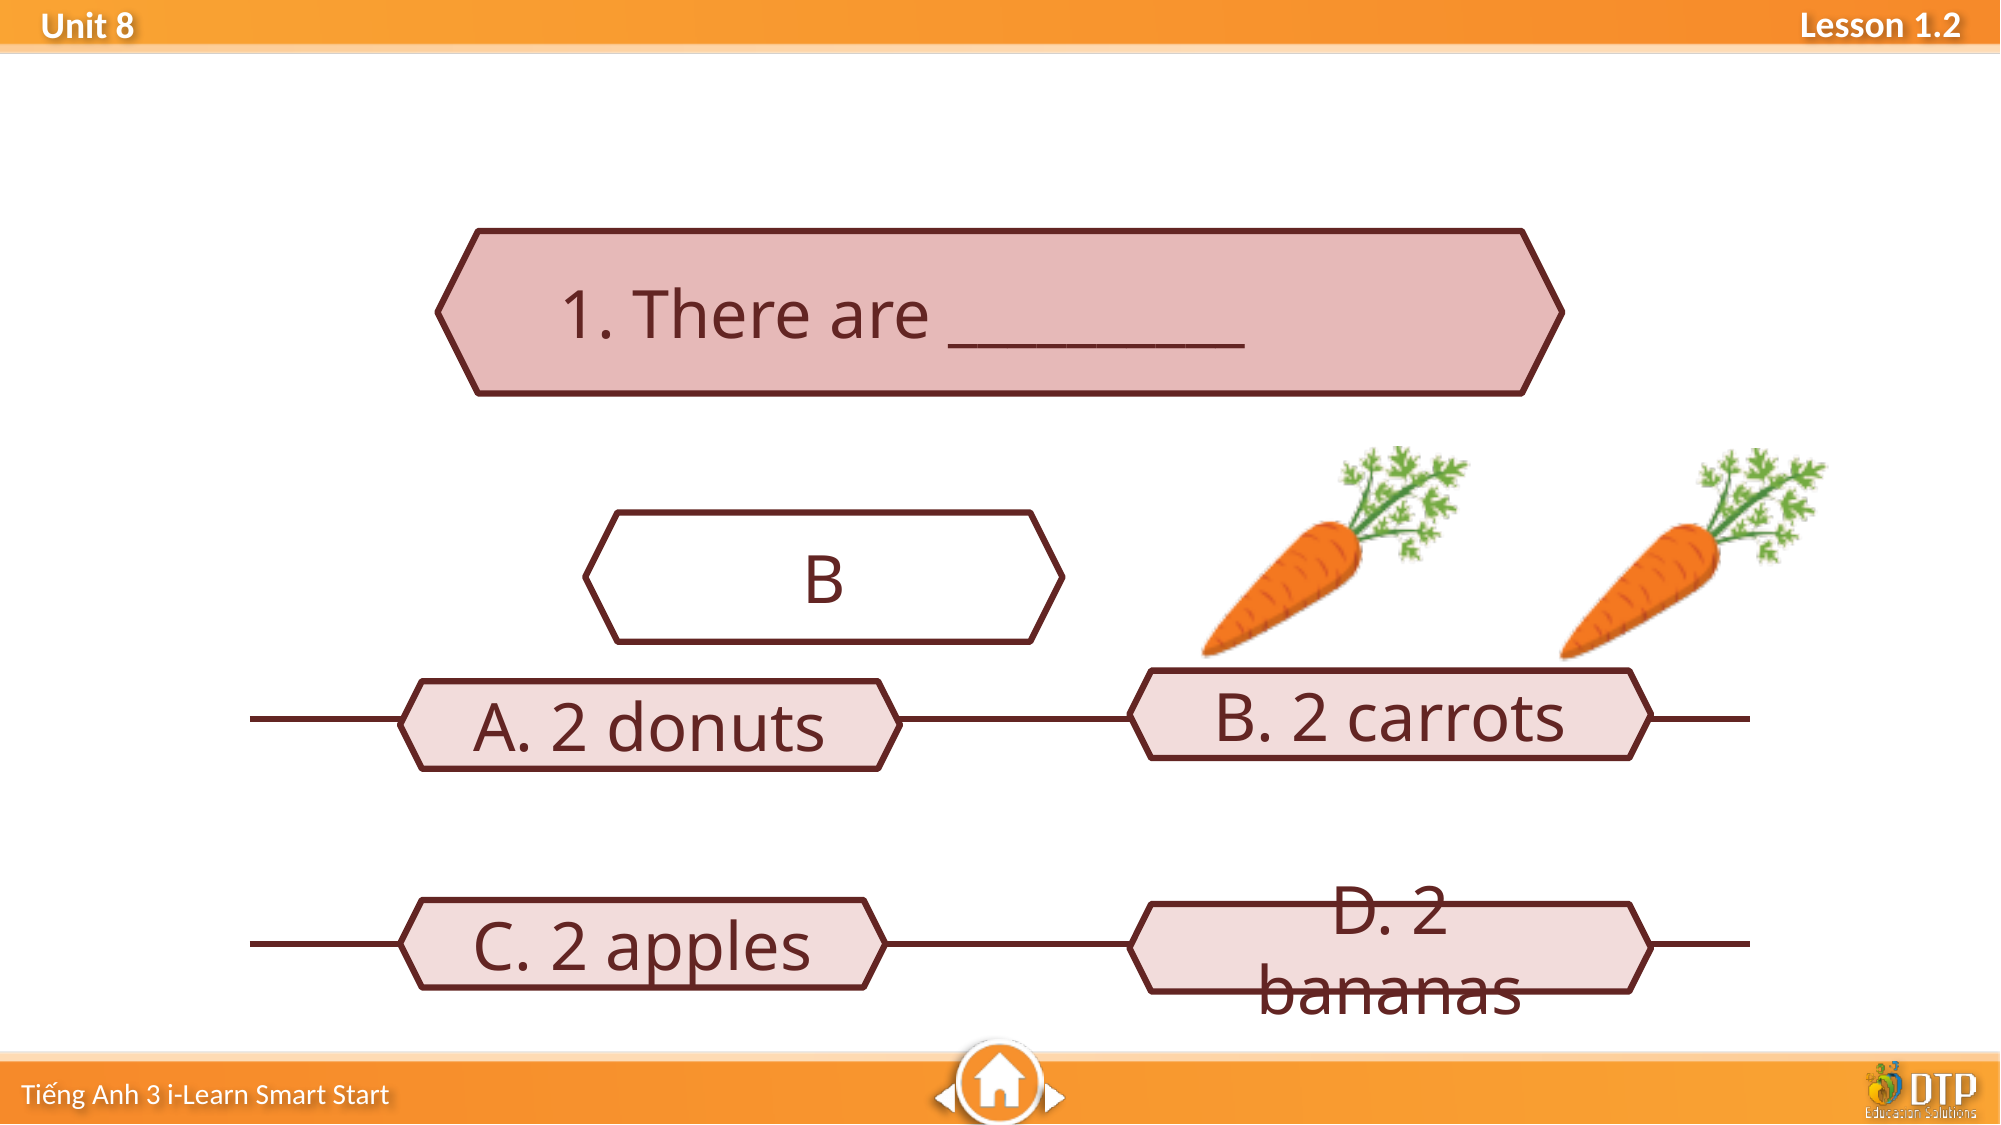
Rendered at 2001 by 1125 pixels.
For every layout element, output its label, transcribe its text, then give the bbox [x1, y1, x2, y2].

text_box D. 2 bananas [1129, 953, 1651, 994]
text_box 1. There are __________ [435, 228, 1565, 396]
text_box D. 2 bananas [1129, 901, 1652, 943]
text_box A. 2 donuts [399, 728, 901, 771]
text_box A. 2 donuts [401, 679, 899, 718]
text_box B [583, 510, 1065, 644]
picture [0, 0, 2000, 1125]
text_box B. 2 carrots [1127, 668, 1653, 718]
text_box B. 2 carrots [1133, 728, 1647, 761]
text_box C. 2 apples [402, 953, 884, 990]
text_box C. 2 apples [398, 897, 888, 943]
